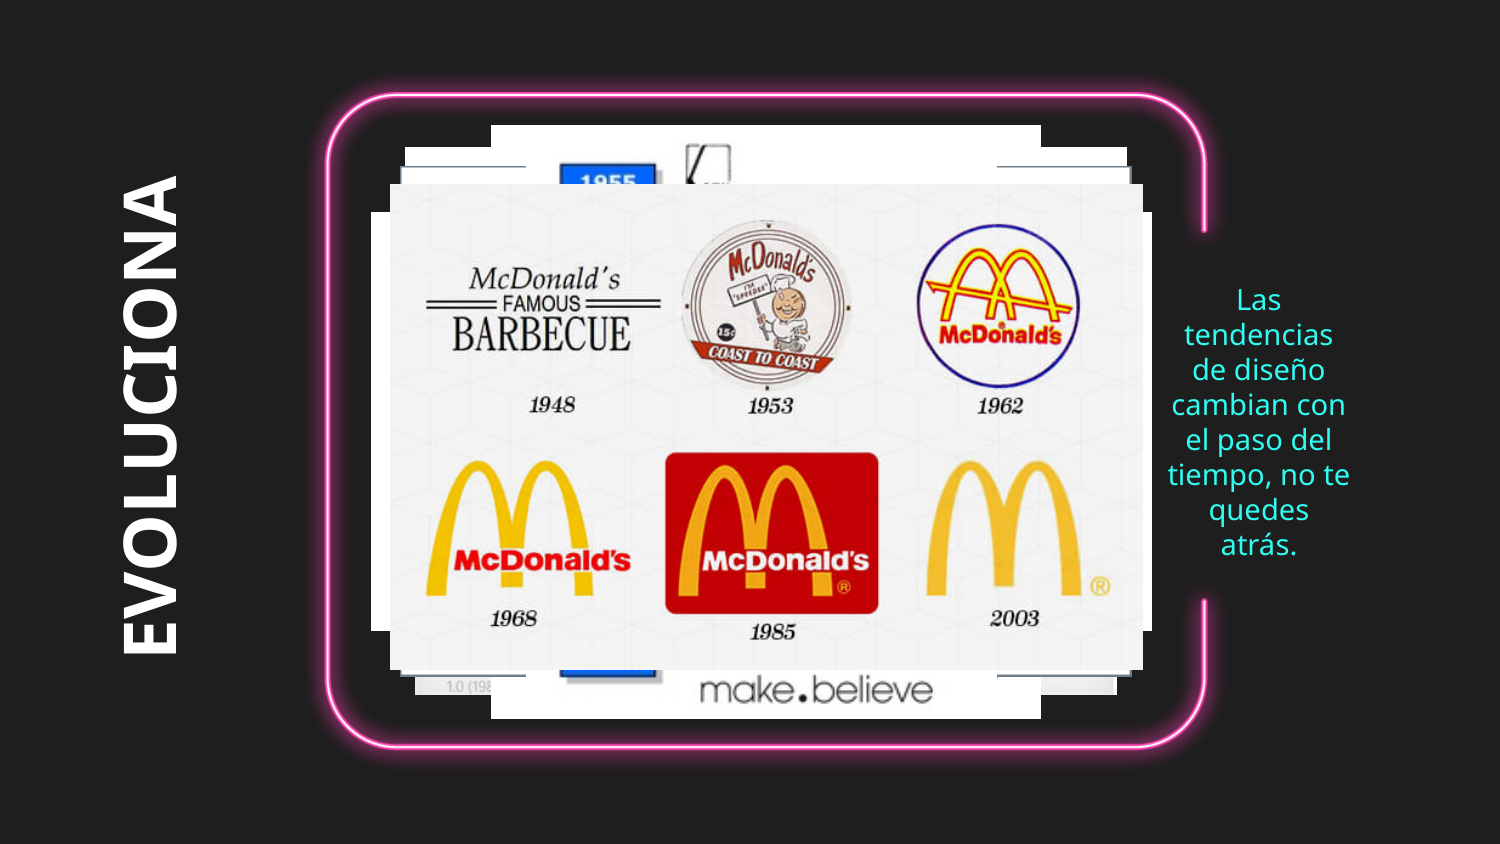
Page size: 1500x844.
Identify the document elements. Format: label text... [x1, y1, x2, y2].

title EVOLUCIONA [88, 55, 195, 781]
picture [294, 63, 1238, 780]
subtitle Las tendencias de diseño cambian con el paso del tiempo, no te quedes atrás. [1242, 345, 1367, 498]
